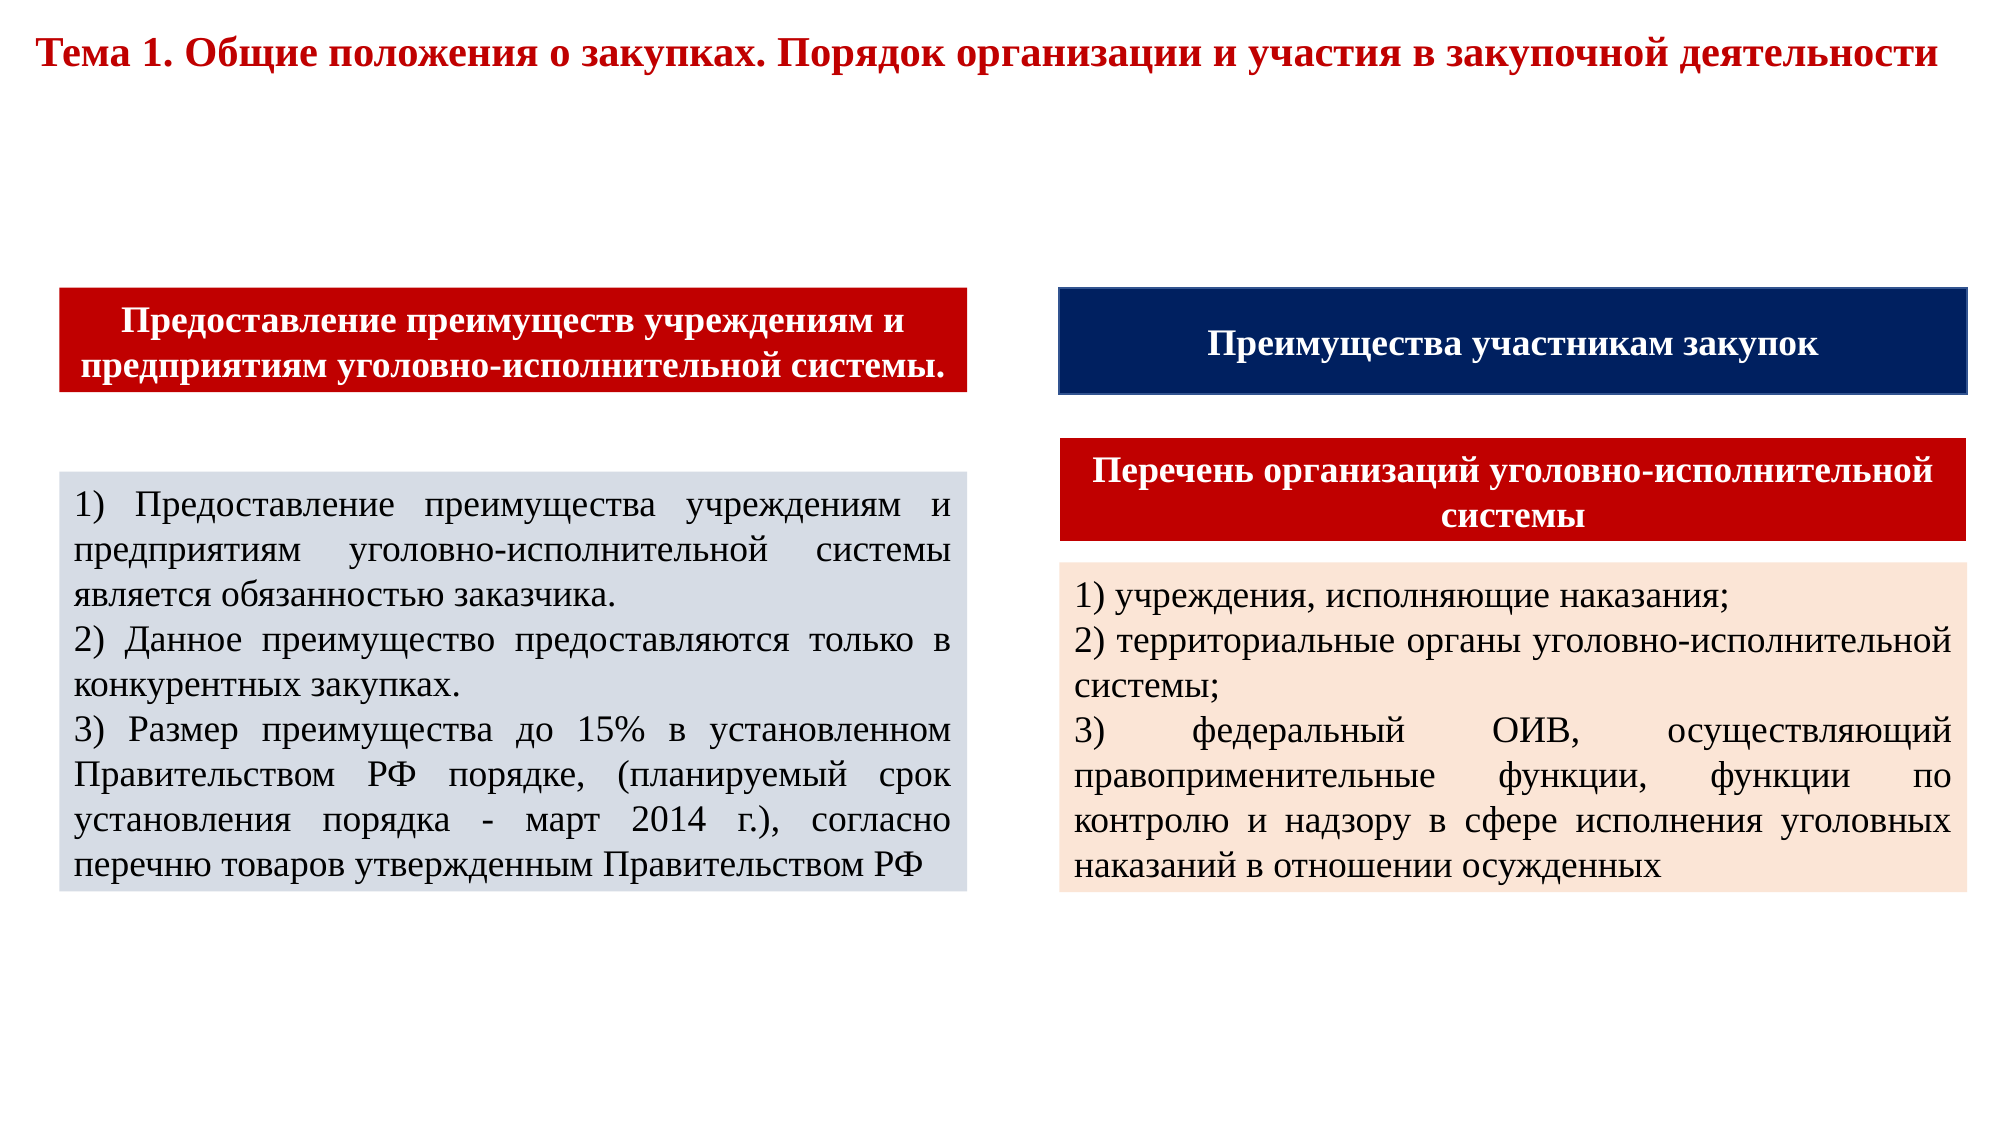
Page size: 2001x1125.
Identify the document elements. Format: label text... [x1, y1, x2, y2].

text_box Преимущества участникам закупок [1058, 287, 1968, 395]
text_box Перечень организаций уголовно-исполнительной системы [1058, 436, 1968, 543]
text_box Предоставление преимуществ учреждениям и предприятиям уголовно-исполнительной системы. [59, 287, 968, 393]
text_box 1) учреждения, исполняющие наказания; 2) территориальные органы уголовно-исполнительной системы; 3) федеральный ОИВ, осуществляющий правоприменительные функции, функции по контролю и надзору в сфере исполнения уголовных наказаний в отношении осужденных [1059, 562, 1968, 893]
text_box 1) Предоставление преимущества учреждениям и предприятиям уголовно-исполнительной системы является обязанностью заказчика. 2) Данное преимущество предоставляются только в конкурентных закупках. 3) Размер преимущества до 15% в установленном Правительством РФ порядке, (планируемый срок установления порядка - март 2014 г.), согласно перечню товаров утвержденным Правительством РФ [59, 471, 968, 892]
text_box Тема 1. Общие положения о закупках. Порядок организации и участия в закупочной деятельности [0, 22, 1965, 120]
